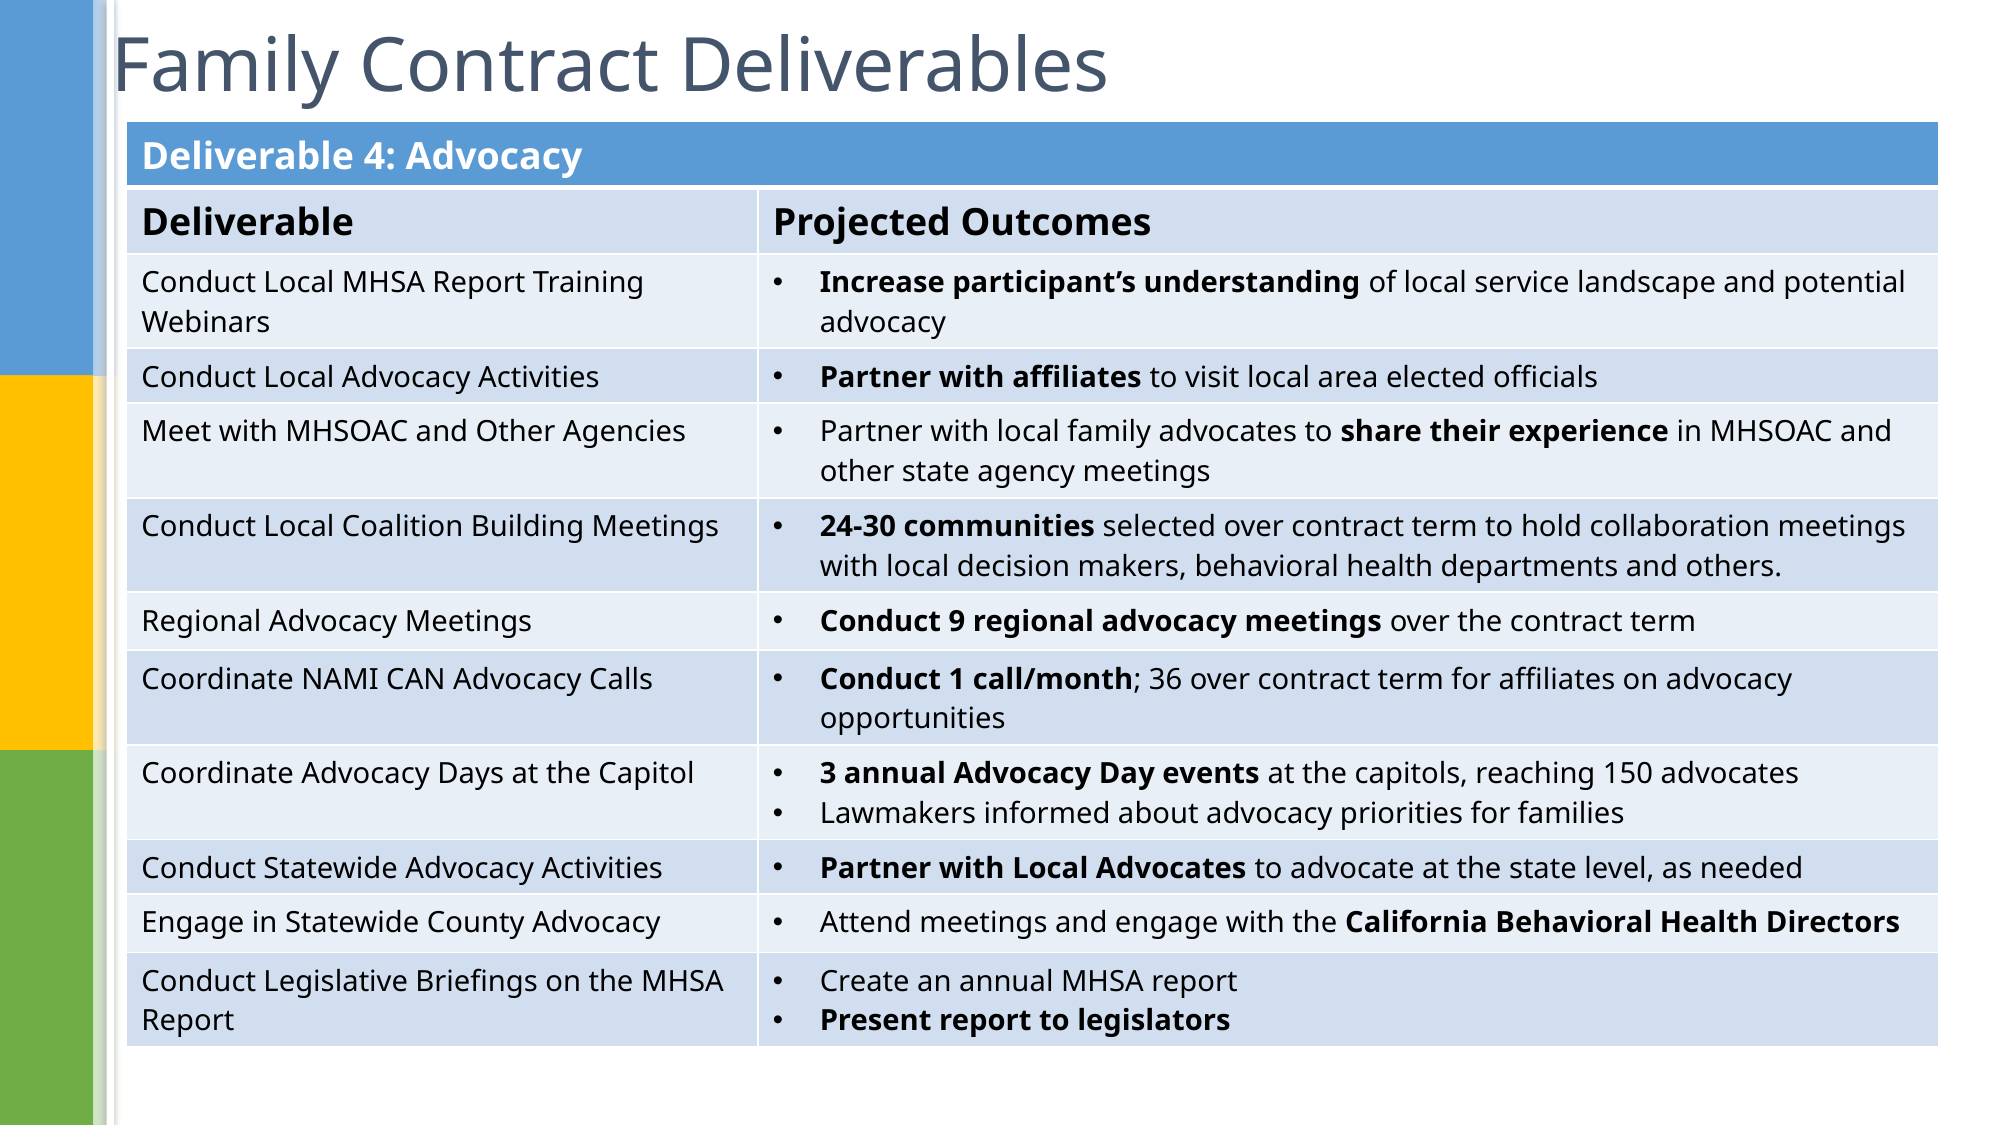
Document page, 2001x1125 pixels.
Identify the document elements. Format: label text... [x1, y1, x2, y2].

table_cell Conduct Statewide Advocacy Activities [127, 840, 757, 893]
table_cell Partner with local family advocates to share their experience in MHSOAC and other state agency meetings [759, 404, 1938, 497]
table_cell Coordinate Advocacy Days at the Capitol [127, 746, 757, 839]
table_cell Conduct Local Advocacy Activities [127, 349, 757, 402]
table_cell Partner with Local Advocates to advocate at the state level, as needed [759, 840, 1938, 893]
table_cell 3 annual Advocacy Day events at the capitols, reaching 150 advocates Lawmakers informed about advocacy priorities for families [759, 746, 1938, 839]
table_cell Create an annual MHSA report Present report to legislators [759, 953, 1938, 1046]
table_cell Conduct 1 call/month; 36 over contract term for affiliates on advocacy opportunities [759, 651, 1938, 744]
table_cell Engage in Statewide County Advocacy [127, 895, 757, 952]
table_cell Conduct Legislative Briefings on the MHSA Report [127, 953, 757, 1046]
table_cell Partner with affiliates to visit local area elected officials [759, 349, 1938, 402]
table_cell Conduct 9 regional advocacy meetings over the contract term [759, 593, 1938, 649]
table_cell Coordinate NAMI CAN Advocacy Calls [127, 651, 757, 744]
table_header Deliverable 4: Advocacy [127, 122, 1938, 185]
table_cell Increase participant’s understanding of local service landscape and potential advocacy [759, 255, 1938, 347]
table_cell Conduct Local MHSA Report Training Webinars [127, 255, 757, 347]
table_cell Deliverable [127, 190, 757, 253]
table_cell Regional Advocacy Meetings [127, 593, 757, 649]
table_cell Projected Outcomes [759, 190, 1938, 253]
table_cell 24-30 communities selected over contract term to hold collaboration meetings with local decision makers, behavioral health departments and others. [759, 499, 1938, 591]
table_cell Meet with MHSOAC and Other Agencies [127, 404, 757, 497]
title Family Contract Deliverables [96, 0, 1822, 148]
table_cell Conduct Local Coalition Building Meetings [127, 499, 757, 591]
table_cell Attend meetings and engage with the California Behavioral Health Directors [759, 895, 1938, 952]
